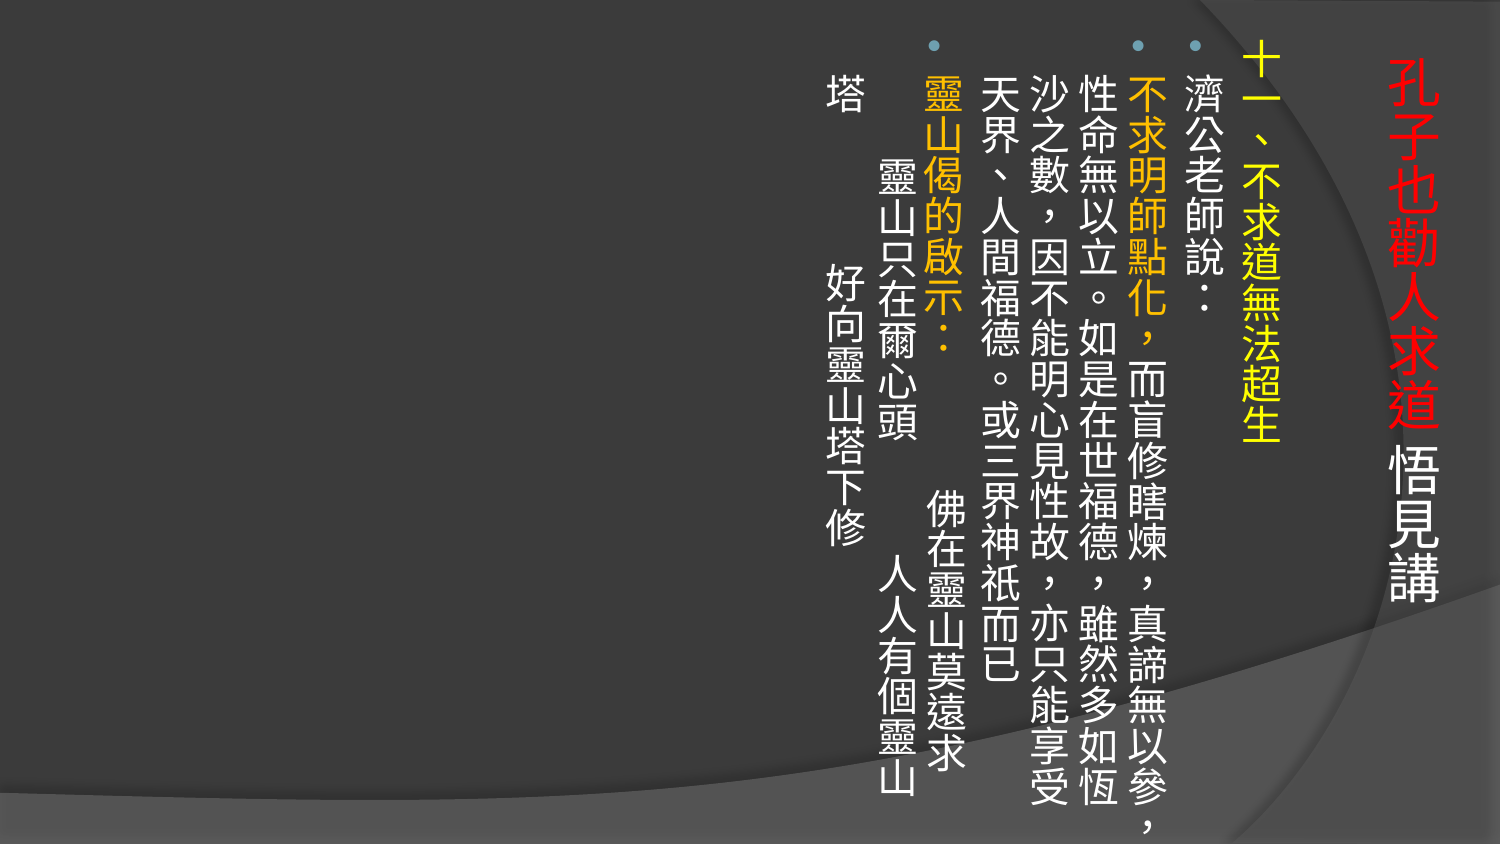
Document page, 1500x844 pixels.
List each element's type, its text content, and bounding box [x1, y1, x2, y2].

list 十一、不求道無法超生 濟公老師說： 不求明師點化，而盲修瞎煉，真諦無以參，性命無以立。如是在世福德，雖然多如恆沙之數，因不能明心見性故，亦只能享受天界、人間福德。或三界神祇而已 靈山偈的啟示： 佛在靈山莫遠求 靈山只在爾心頭 人人有個靈山塔 好向靈山塔下修 [29, 20, 1353, 824]
title 孔子也勸人求道 悟見講 [1353, 43, 1473, 812]
